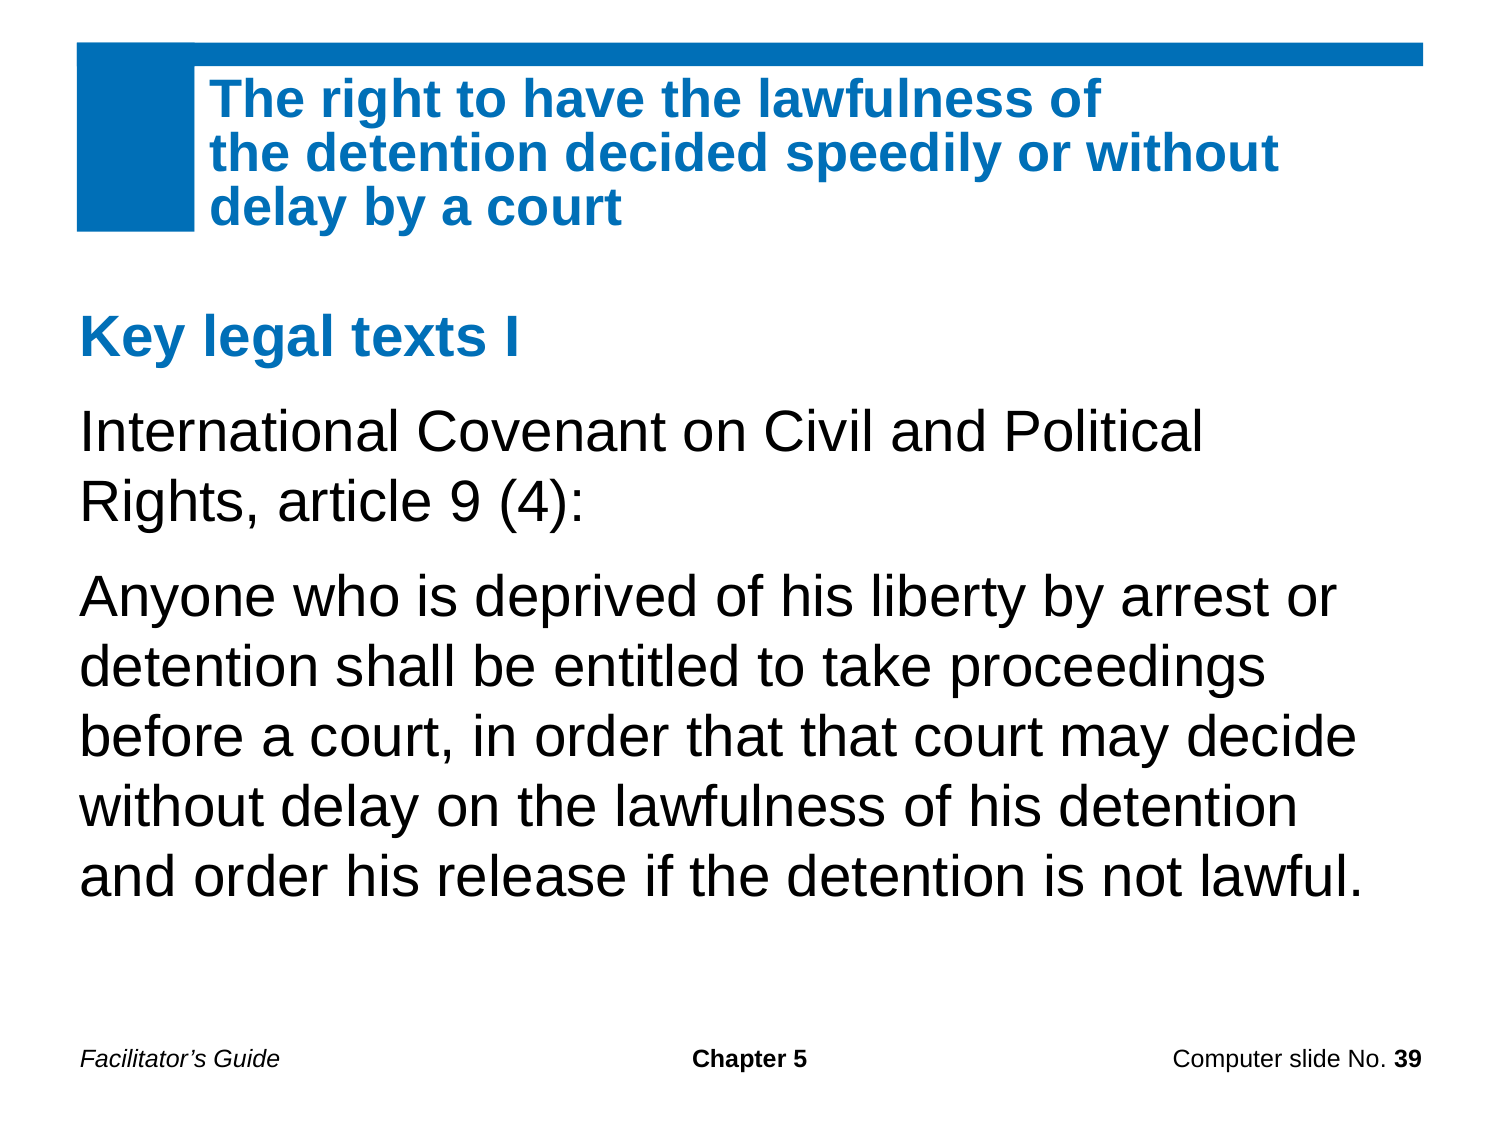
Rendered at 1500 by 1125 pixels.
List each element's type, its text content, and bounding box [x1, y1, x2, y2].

footer Chapter 5 [512, 1034, 988, 1103]
text_box The right to have the lawfulness of the detention decided speedily or without delay by a court [194, 66, 1425, 256]
text_box Computer slide No. 39 [1055, 1034, 1437, 1103]
text_box Key legal texts I International Covenant on Civil and Political Rights, article 9 (4): Anyone who is deprived of his liberty by arrest or detention shall be entitled to take proceedings before a court, in order that that court may decide without delay on the lawfulness of his detention and order his release if the detention is not lawful. [64, 290, 1415, 953]
slide_number Facilitator’s Guide [64, 1034, 469, 1103]
